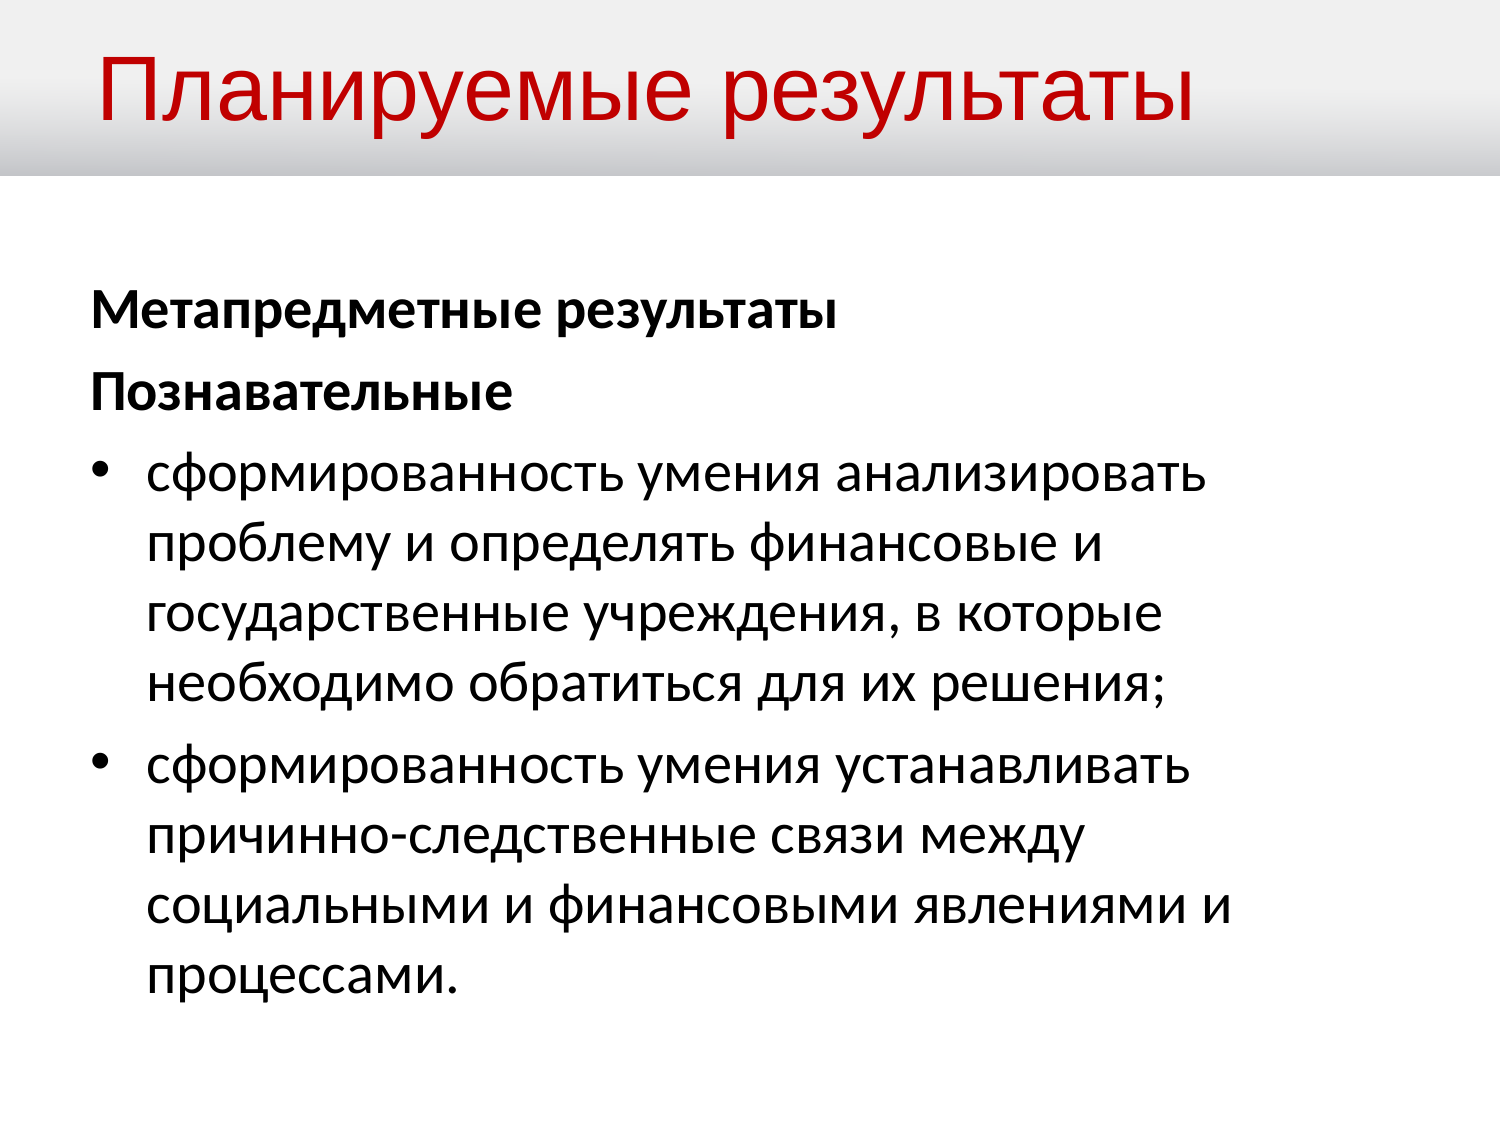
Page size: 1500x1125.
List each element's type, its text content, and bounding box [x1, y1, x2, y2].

list Метапредметные результаты Познавательные сформированность умения анализировать проблему и определять финансовые и государственные учреждения, в которые необходимо обратиться для их решения; сформированность умения устанавливать причинно-следственные связи между социальными и финансовыми явлениями и процессами. [74, 262, 1426, 1006]
text_box Планируемые результаты [82, 13, 1500, 154]
picture [0, 0, 1500, 1125]
